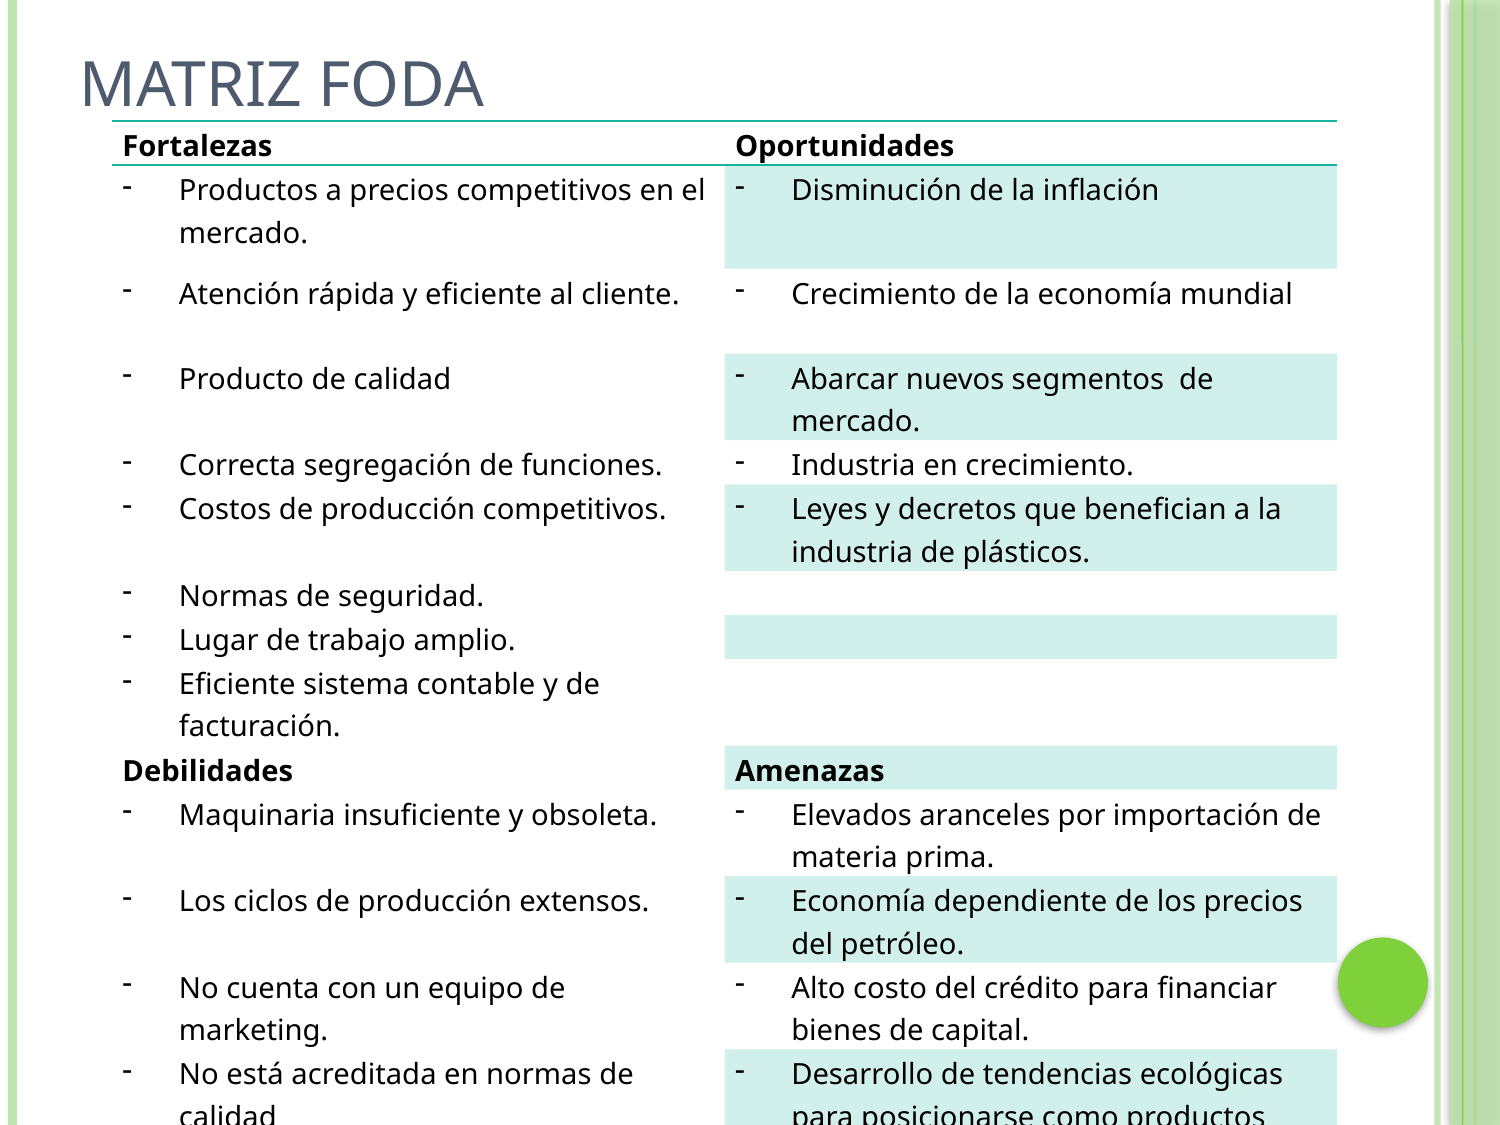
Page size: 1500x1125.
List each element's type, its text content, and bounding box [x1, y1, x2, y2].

table_cell Maquinaria insuficiente y obsoleta. [112, 790, 725, 876]
table_cell Economía dependiente de los precios del petróleo. [725, 876, 1337, 963]
table_cell [725, 659, 1337, 746]
table_cell Alto costo del crédito para financiar bienes de capital. [725, 963, 1337, 1049]
table_header Oportunidades [725, 122, 1337, 164]
table_cell [725, 615, 1337, 659]
table_cell Debilidades [112, 746, 725, 790]
table_cell Elevados aranceles por importación de materia prima. [725, 790, 1337, 876]
table_cell Disminución de la inflación [725, 166, 1337, 269]
table_cell Amenazas [725, 746, 1337, 790]
table_cell Correcta segregación de funciones. [112, 440, 725, 484]
table_cell [725, 571, 1337, 615]
table_cell Productos a precios competitivos en el mercado. [112, 166, 725, 269]
table_cell Atención rápida y eficiente al cliente. [112, 269, 725, 354]
table_cell No está acreditada en normas de calidad [112, 1049, 725, 1125]
table_cell Eficiente sistema contable y de facturación. [112, 659, 725, 746]
table_cell Los ciclos de producción extensos. [112, 876, 725, 963]
table_cell Producto de calidad [112, 354, 725, 440]
table_cell Costos de producción competitivos. [112, 484, 725, 571]
table_cell Industria en crecimiento. [725, 440, 1337, 484]
table_cell Leyes y decretos que benefician a la industria de plásticos. [725, 484, 1337, 571]
table_cell Abarcar nuevos segmentos de mercado. [725, 354, 1337, 440]
table_header Fortalezas [112, 122, 725, 164]
table_cell Lugar de trabajo amplio. [112, 615, 725, 659]
table_cell Desarrollo de tendencias ecológicas para posicionarse como productos sustitutos. [725, 1049, 1337, 1125]
title MATRIZ FODA [64, 30, 1290, 127]
table_cell Normas de seguridad. [112, 571, 725, 615]
table_cell Crecimiento de la economía mundial [725, 269, 1337, 354]
table_cell No cuenta con un equipo de marketing. [112, 963, 725, 1049]
